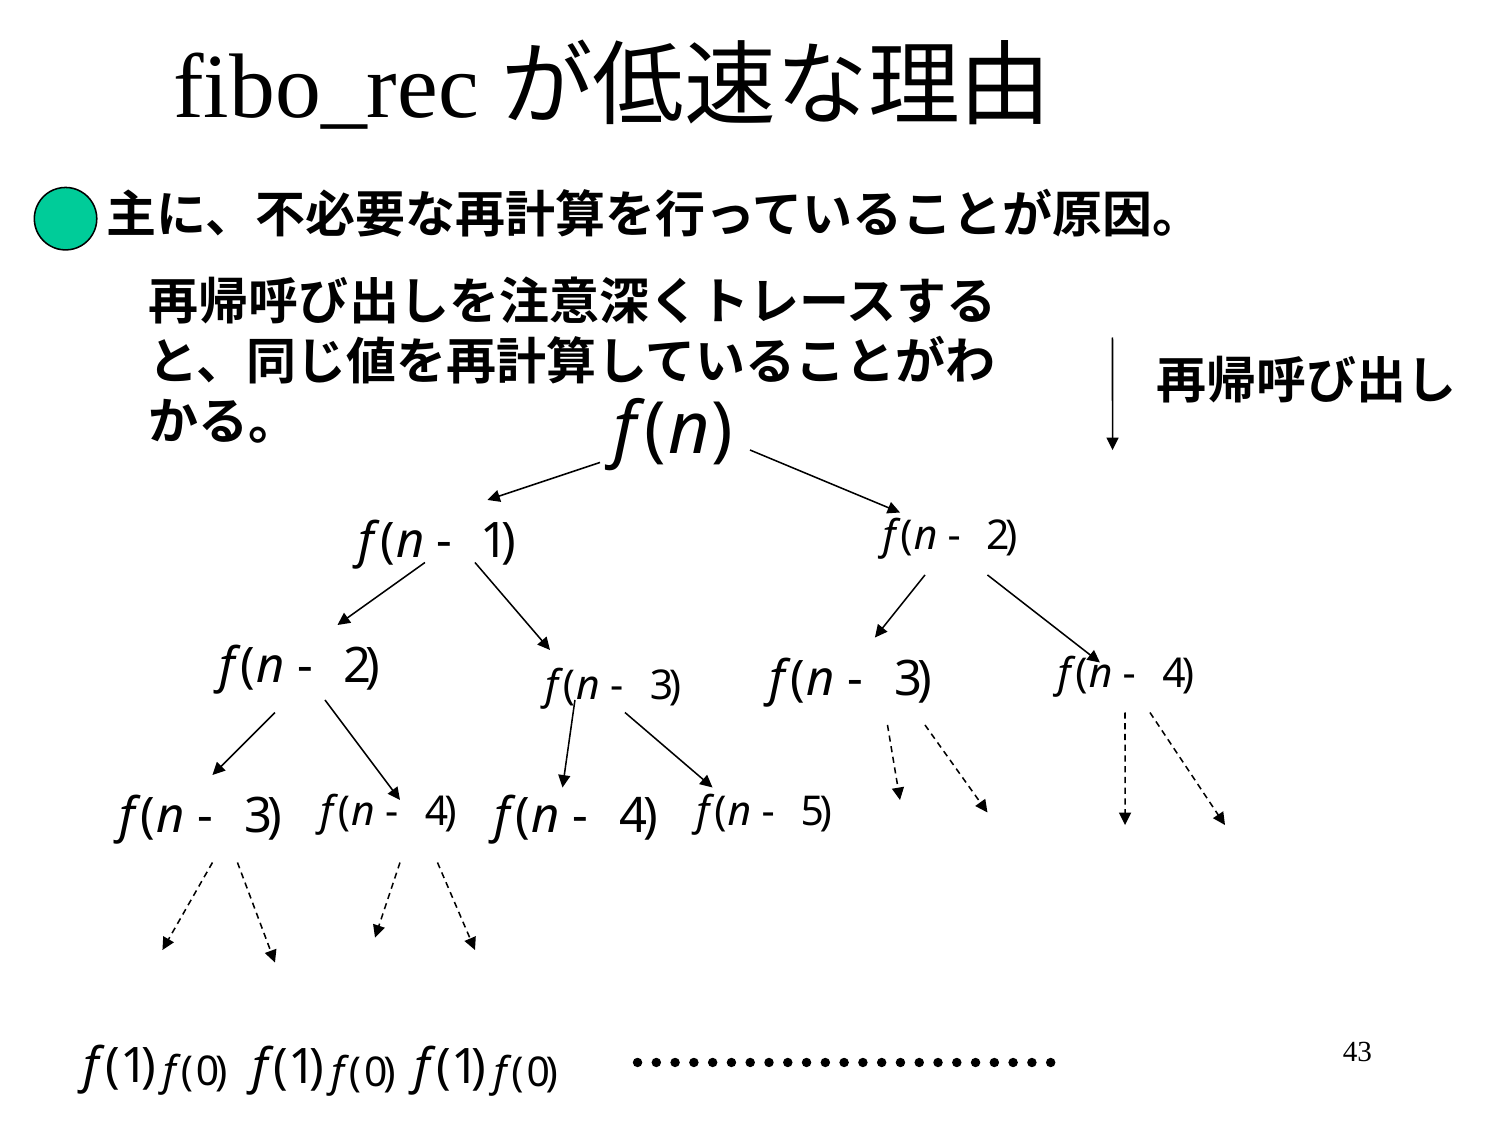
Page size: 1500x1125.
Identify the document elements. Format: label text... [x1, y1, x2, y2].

text_box [975, 797, 988, 813]
text_box [1118, 812, 1132, 826]
text_box 再帰呼び出しを注意深くトレースすると、同じ値を再計算していることがわかる。 [134, 262, 1037, 458]
text_box [754, 451, 898, 510]
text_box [210, 637, 390, 704]
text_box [323, 1048, 401, 1105]
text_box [874, 512, 1026, 568]
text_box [599, 387, 751, 484]
text_box [487, 464, 594, 502]
text_box [641, 727, 712, 785]
text_box [34, 187, 91, 250]
text_box [558, 727, 572, 785]
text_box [760, 649, 944, 716]
text_box [212, 712, 276, 775]
text_box [337, 586, 393, 625]
text_box [891, 779, 905, 800]
text_box [1106, 337, 1119, 451]
text_box [1212, 811, 1225, 826]
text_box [155, 1047, 237, 1104]
title fibo_recが低速な理由 [0, 0, 1251, 176]
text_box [349, 512, 526, 579]
text_box [162, 936, 174, 950]
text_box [485, 787, 669, 854]
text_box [242, 1038, 334, 1105]
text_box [74, 1037, 166, 1104]
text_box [688, 787, 840, 843]
text_box [874, 577, 924, 638]
text_box [494, 586, 550, 650]
text_box [373, 923, 385, 938]
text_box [405, 1038, 496, 1105]
text_box [264, 945, 277, 963]
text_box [110, 787, 294, 854]
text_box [312, 787, 467, 843]
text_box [537, 662, 692, 718]
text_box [485, 1048, 569, 1105]
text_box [1049, 649, 1204, 705]
text_box [464, 934, 476, 950]
slide_number 43 [1074, 1024, 1388, 1101]
text_box 主に、不必要な再計算を行っていることが原因。 [91, 174, 1218, 250]
text_box 再帰呼び出し [1141, 340, 1472, 416]
